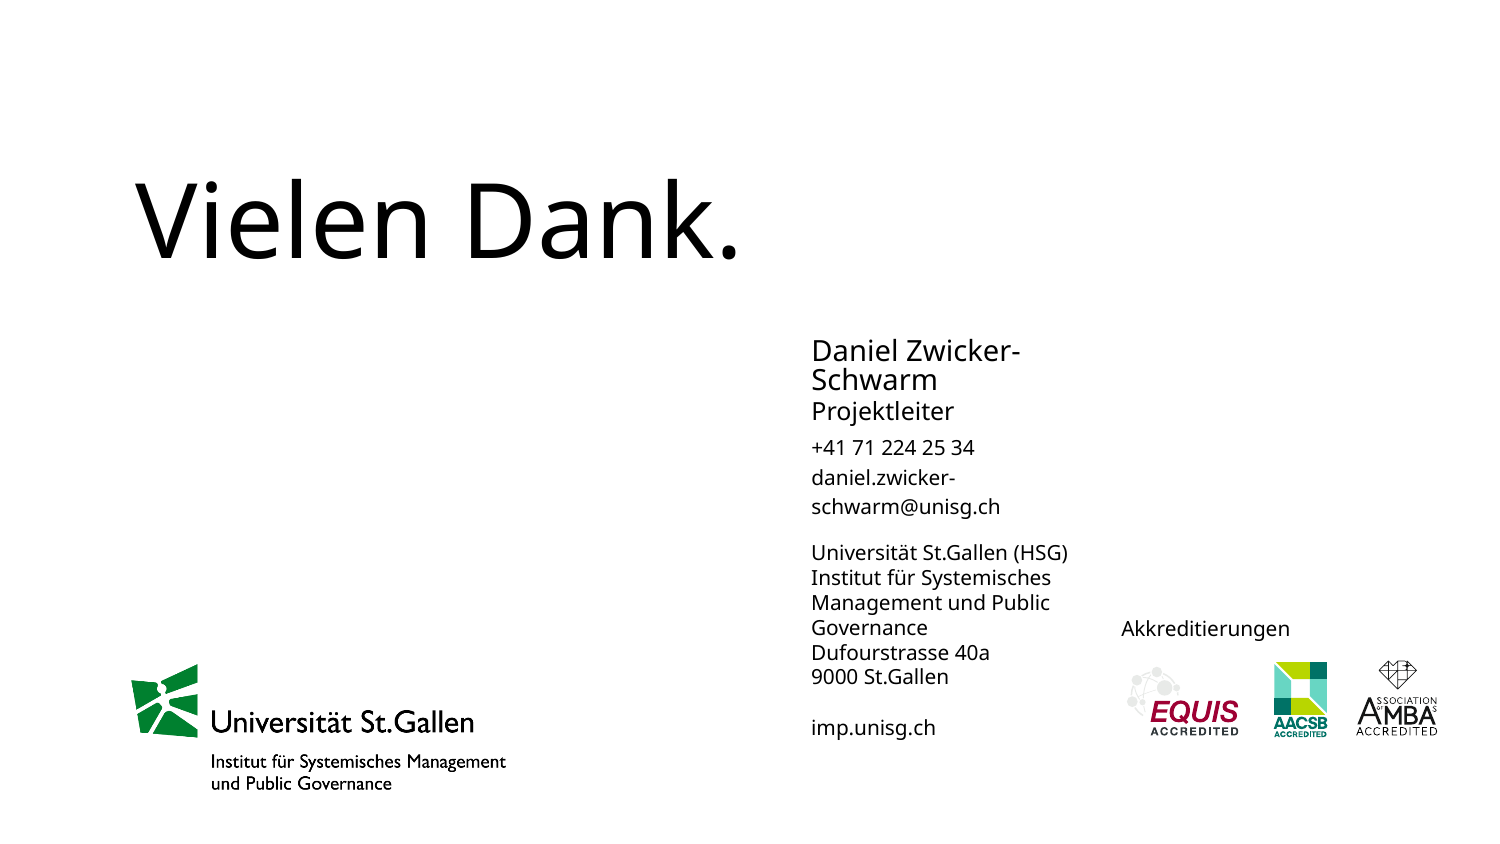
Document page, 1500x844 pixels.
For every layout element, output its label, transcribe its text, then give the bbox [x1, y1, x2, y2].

picture [1356, 660, 1438, 736]
picture [1273, 662, 1328, 738]
picture [131, 664, 506, 790]
list +41 71 224 25 34 daniel.zwicker-schwarm@unisg.ch [811, 430, 1125, 573]
title Vielen Dank. [135, 171, 1442, 284]
list Daniel Zwicker-Schwarm Projektleiter [811, 342, 1125, 426]
text_box Akkreditierungen [1121, 615, 1291, 641]
picture [1120, 660, 1260, 741]
